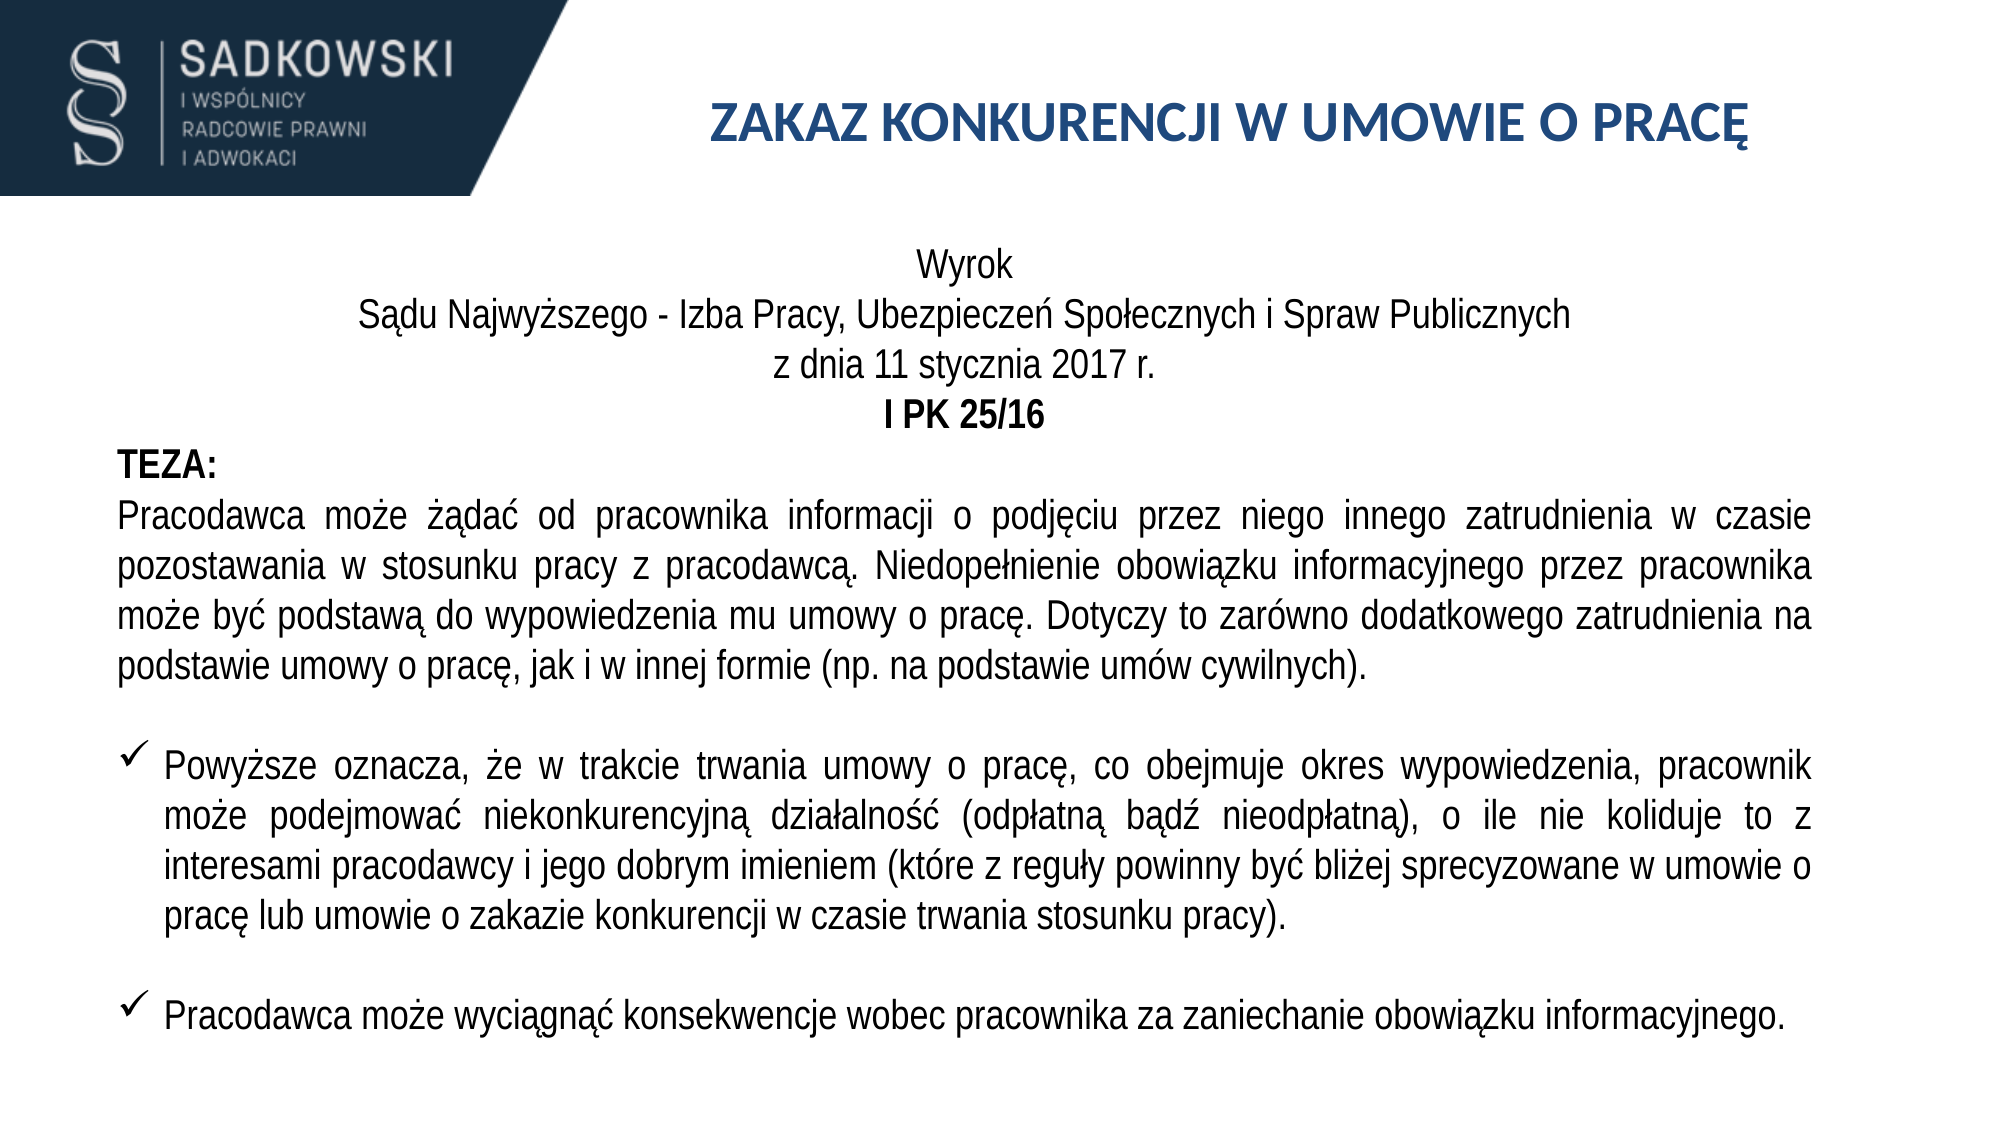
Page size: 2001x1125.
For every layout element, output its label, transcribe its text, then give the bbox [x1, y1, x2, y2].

text_box ZAKAZ KONKURENCJI W UMOWIE O PRACĘ [598, 75, 1863, 231]
picture [0, 0, 569, 196]
text_box Wyrok Sądu Najwyższego - Izba Pracy, Ubezpieczeń Społecznych i Spraw Publicznych z dnia 11 stycznia 2017 r. I PK 25/16 TEZA: Pracodawca może żądać od pracownika informacji o podjęciu przez niego innego zatrudnienia w czasie pozostawania w stosunku pracy z pracodawcą. Niedopełnienie obowiązku informacyjnego przez pracownika może być podstawą do wypowiedzenia mu umowy o pracę. Dotyczy to zarówno dodatkowego zatrudnienia na podstawie umowy o pracę, jak i w innej formie (np. na podstawie umów cywilnych). Powyższe oznacza, że w trakcie trwania umowy o pracę, co obejmuje okres wypowiedzenia, pracownik może podejmować niekonkurencyjną działalność (odpłatną bądź nieodpłatną), o ile nie koliduje to z interesami pracodawcy i jego dobrym imieniem (które z reguły powinny być bliżej sprecyzowane w umowie o pracę lub umowie o zakazie konkurencji w czasie trwania stosunku pracy). Pracodawca może wyciągnąć konsekwencje wobec pracownika za zaniechanie obowiązku informacyjnego. [102, 229, 1827, 1095]
